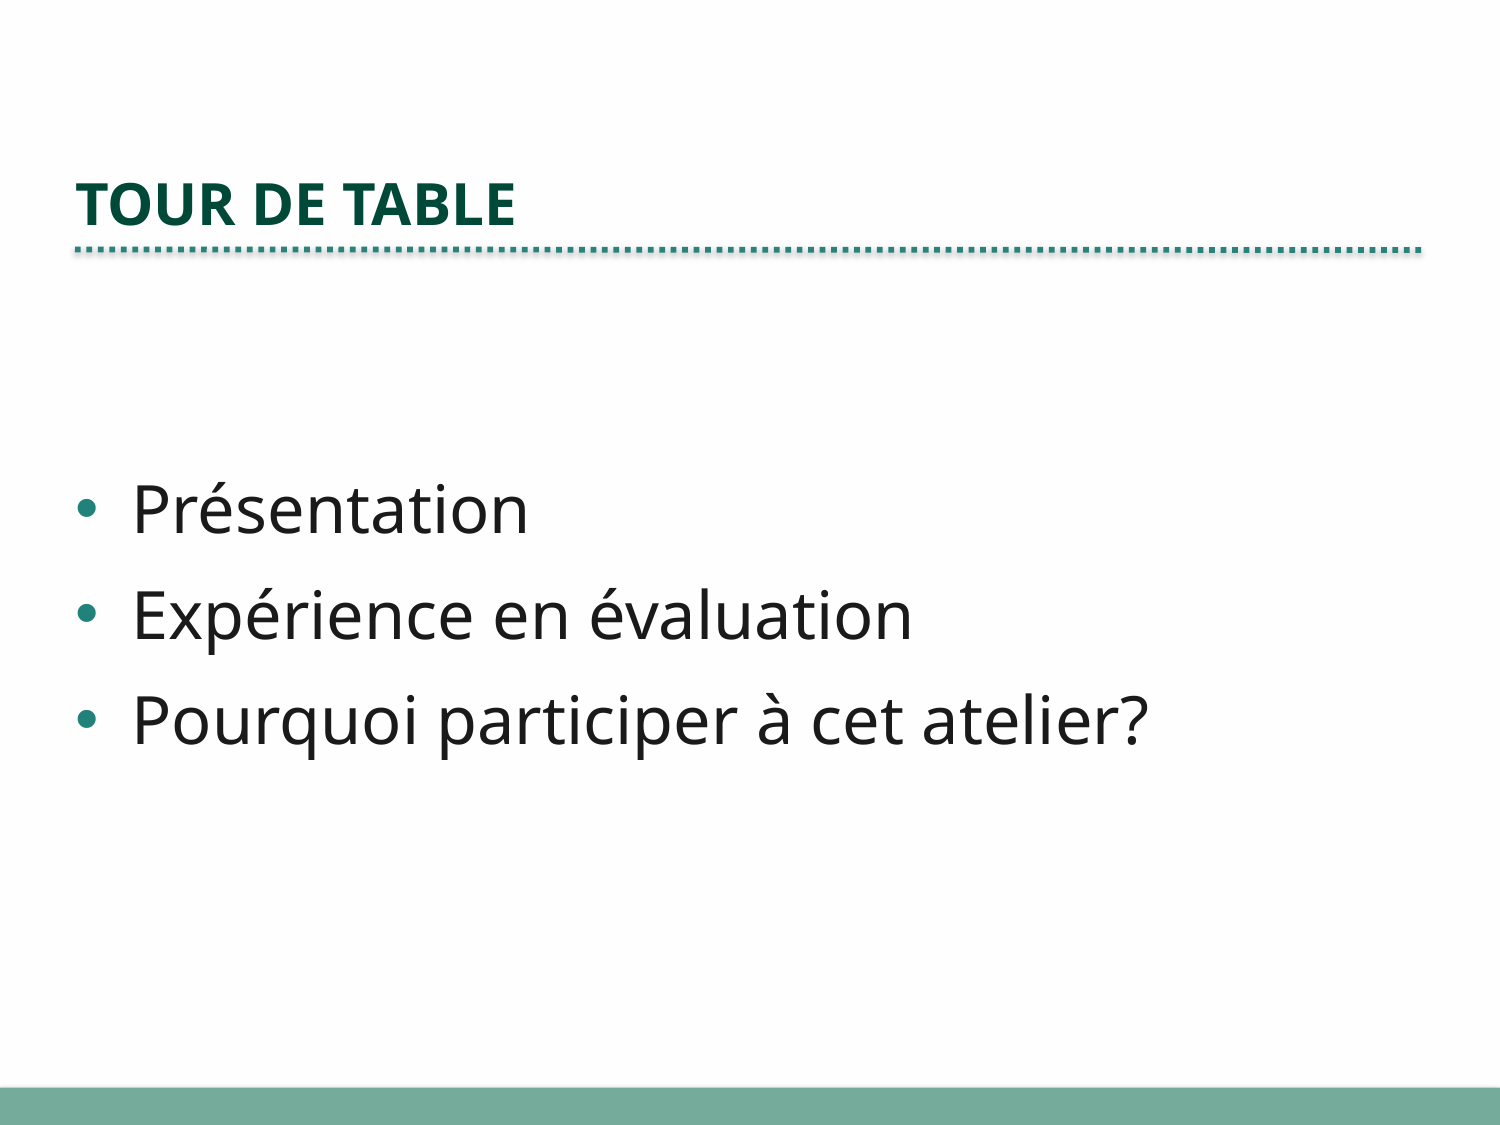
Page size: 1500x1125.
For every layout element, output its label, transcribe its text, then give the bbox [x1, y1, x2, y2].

title Tour de table [75, 82, 1425, 238]
list Présentation Expérience en évaluation Pourquoi participer à cet atelier? [75, 312, 1425, 913]
